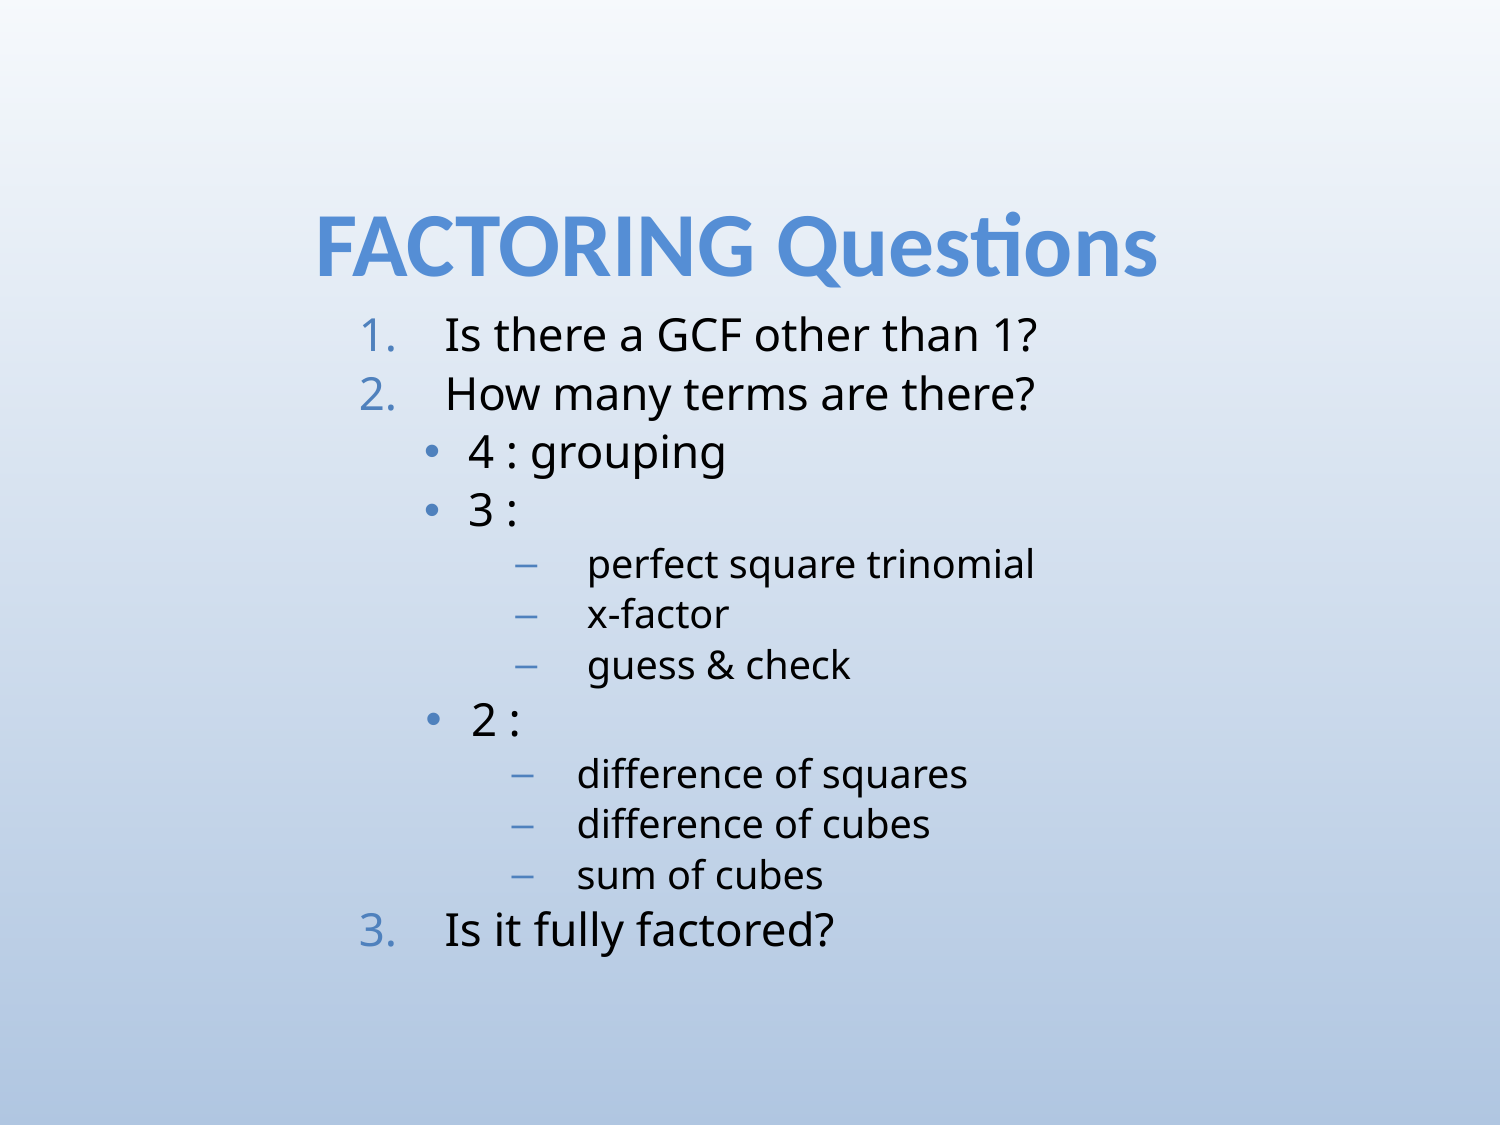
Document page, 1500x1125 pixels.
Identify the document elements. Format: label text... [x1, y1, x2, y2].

list Is there a GCF other than 1? How many terms are there? 4 : grouping 3 : perfect square trinomial x-factor guess & check 2 : difference of squares difference of cubes sum of cubes Is it fully factored? [343, 304, 1132, 968]
title FACTORING Questions [62, 174, 1413, 305]
